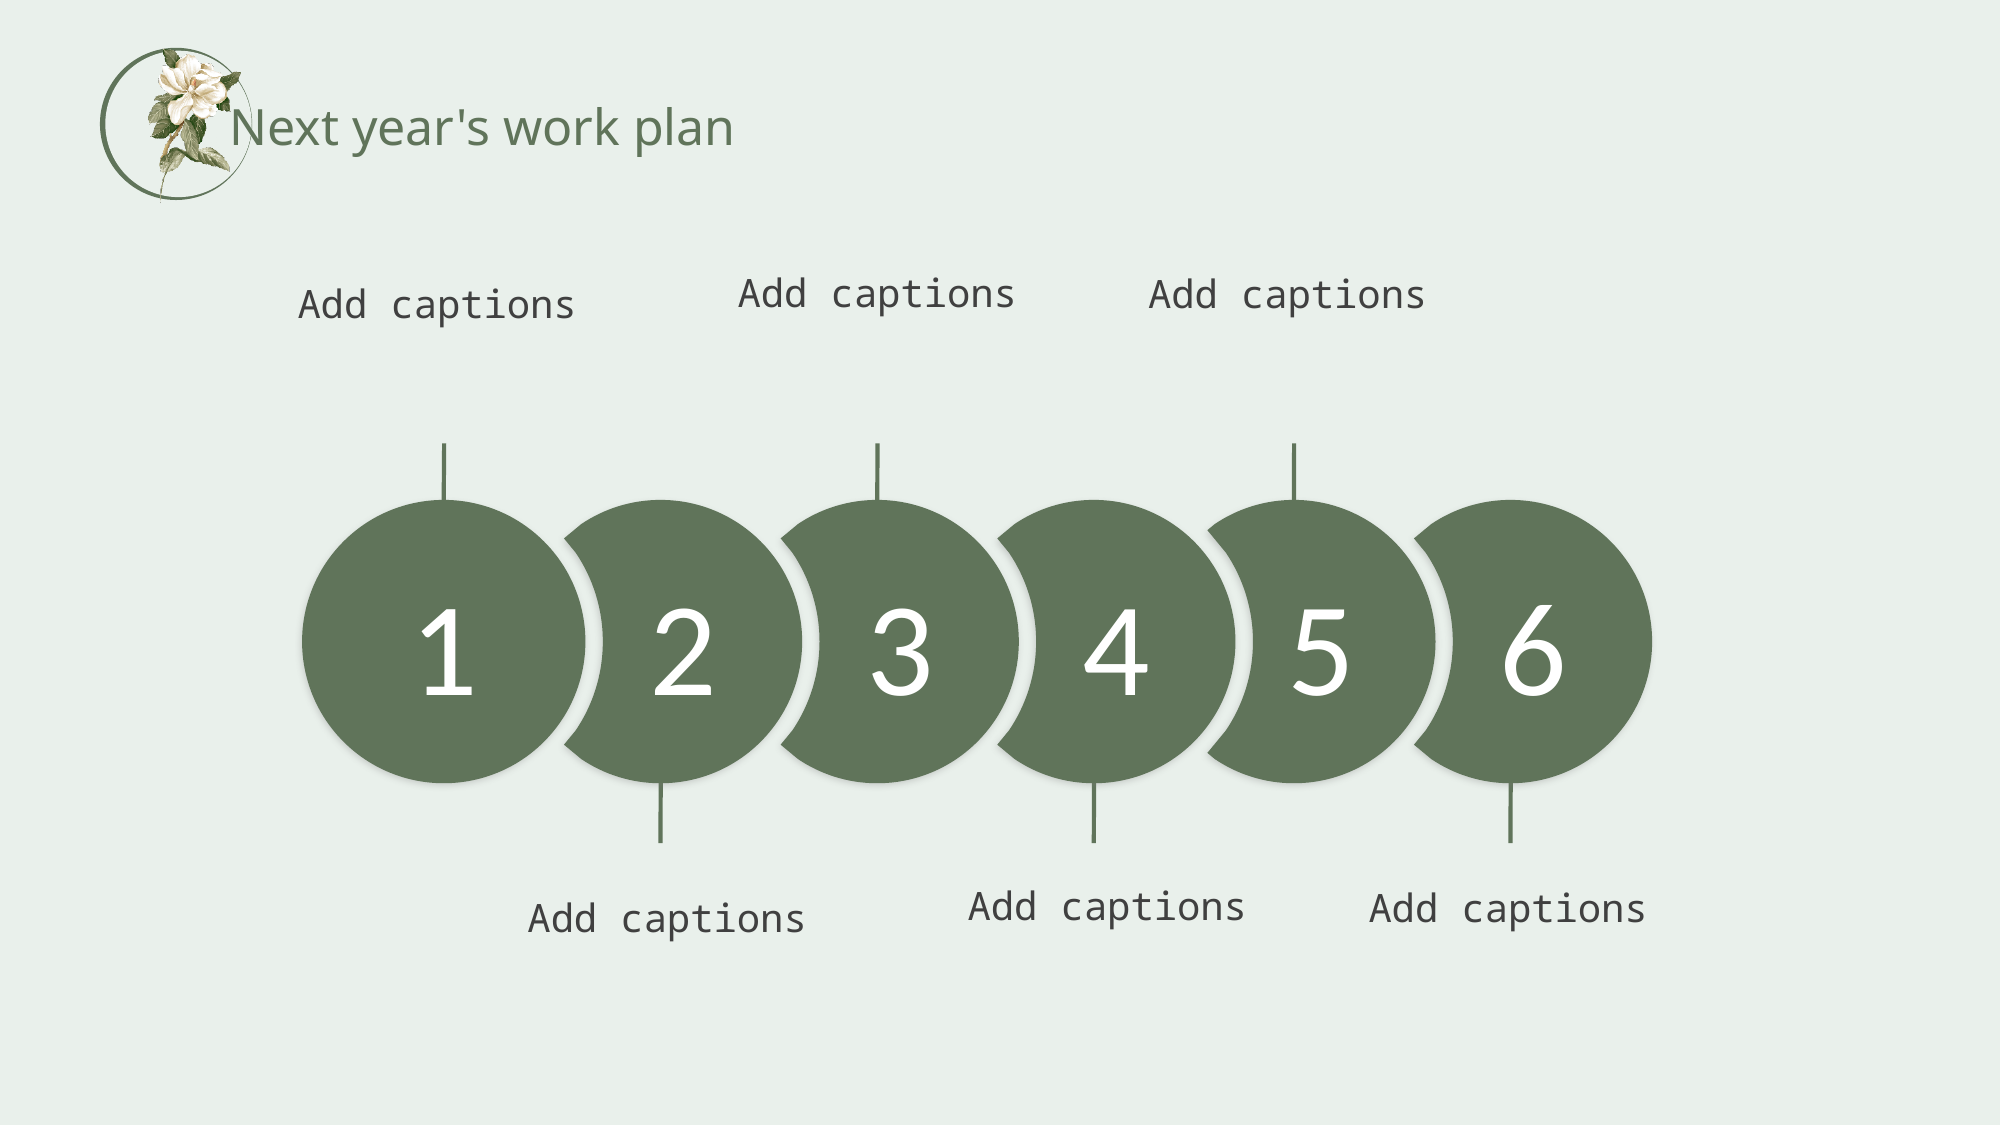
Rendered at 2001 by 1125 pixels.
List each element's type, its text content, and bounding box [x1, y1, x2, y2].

text_box Add captions [937, 865, 1277, 936]
text_box Add captions [267, 263, 607, 334]
text_box Add captions [1118, 253, 1457, 325]
text_box Add captions [707, 251, 1047, 323]
text_box 6 [1413, 499, 1653, 784]
text_box 2 [563, 499, 803, 784]
text_box Add captions [1338, 866, 1678, 938]
text_box 1 [302, 499, 586, 784]
text_box 5 [1207, 499, 1436, 784]
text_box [99, 44, 877, 204]
text_box 4 [997, 499, 1236, 784]
text_box 3 [780, 499, 1019, 784]
text_box Add captions [497, 876, 837, 948]
